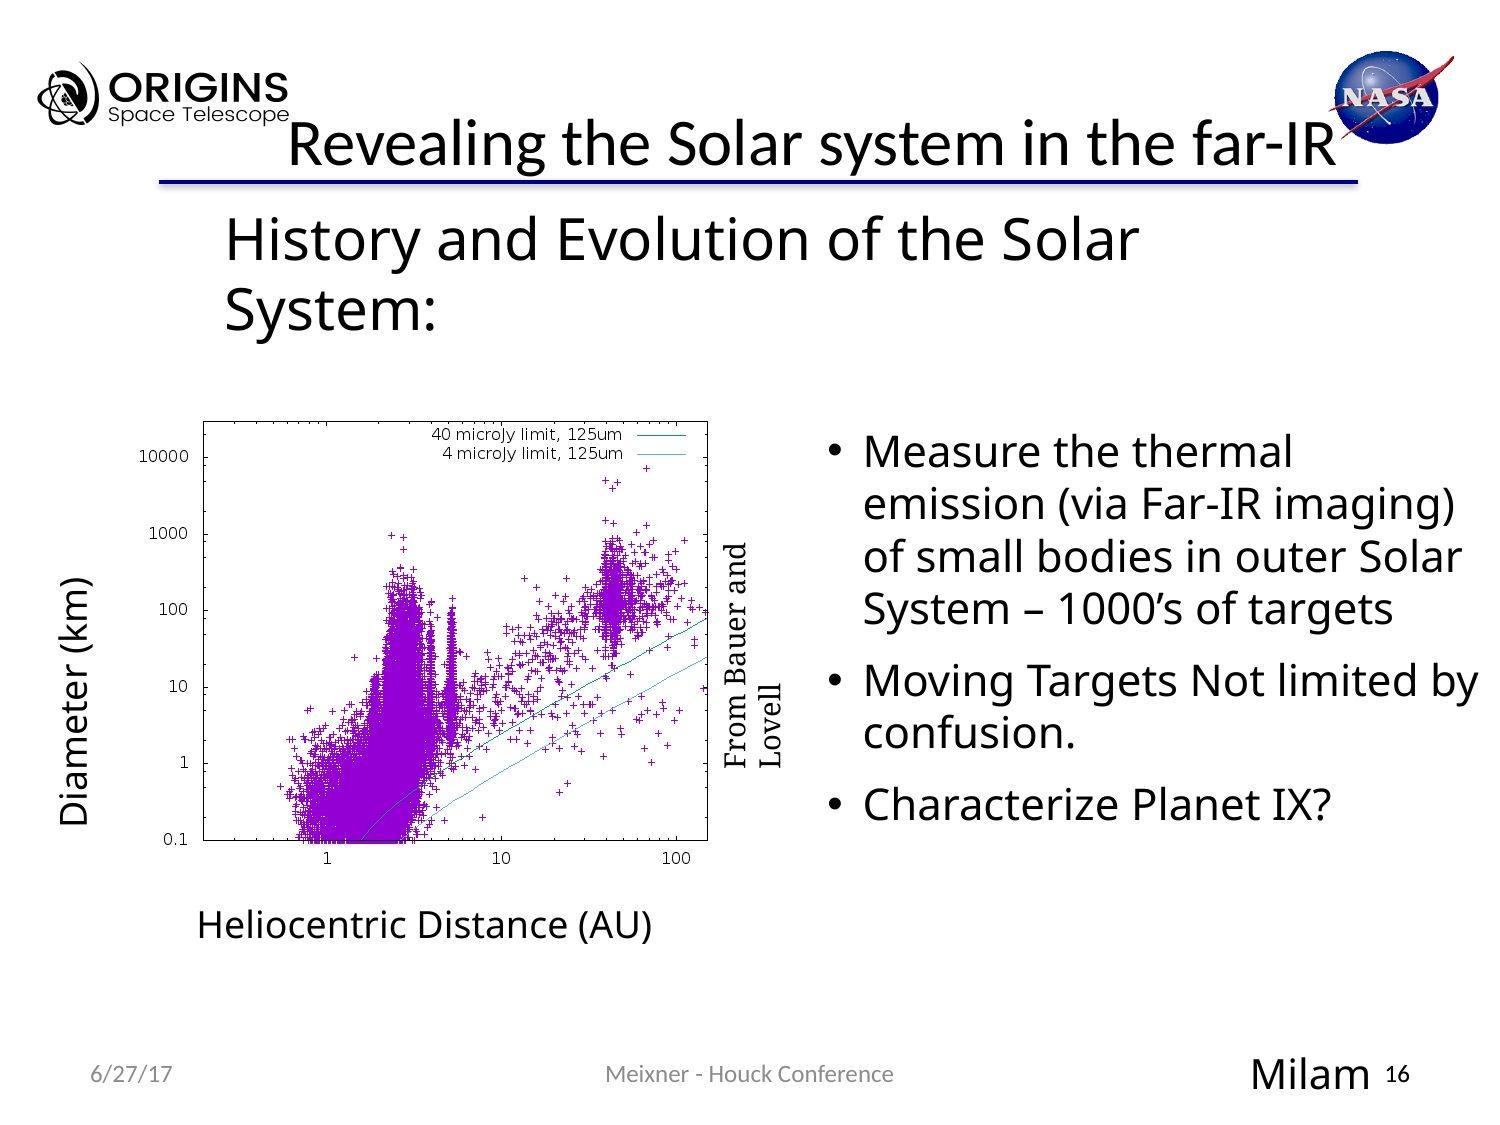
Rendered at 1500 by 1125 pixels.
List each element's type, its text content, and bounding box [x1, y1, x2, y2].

list Measure the thermal emission (via Far-IR imaging) of small bodies in outer Solar System – 1000’s of targets Moving Targets Not limited by confusion. Characterize Planet IX? [812, 416, 1500, 961]
title Revealing the Solar system in the far-IR [137, 45, 1488, 233]
picture [35, 60, 137, 127]
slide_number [75, 1042, 425, 1103]
text_box Milam [1245, 1043, 1376, 1103]
text_box History and Evolution of the Solar System: [220, 198, 1343, 347]
footer Meixner - Houck Conference [512, 1042, 988, 1103]
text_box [42, 399, 796, 953]
